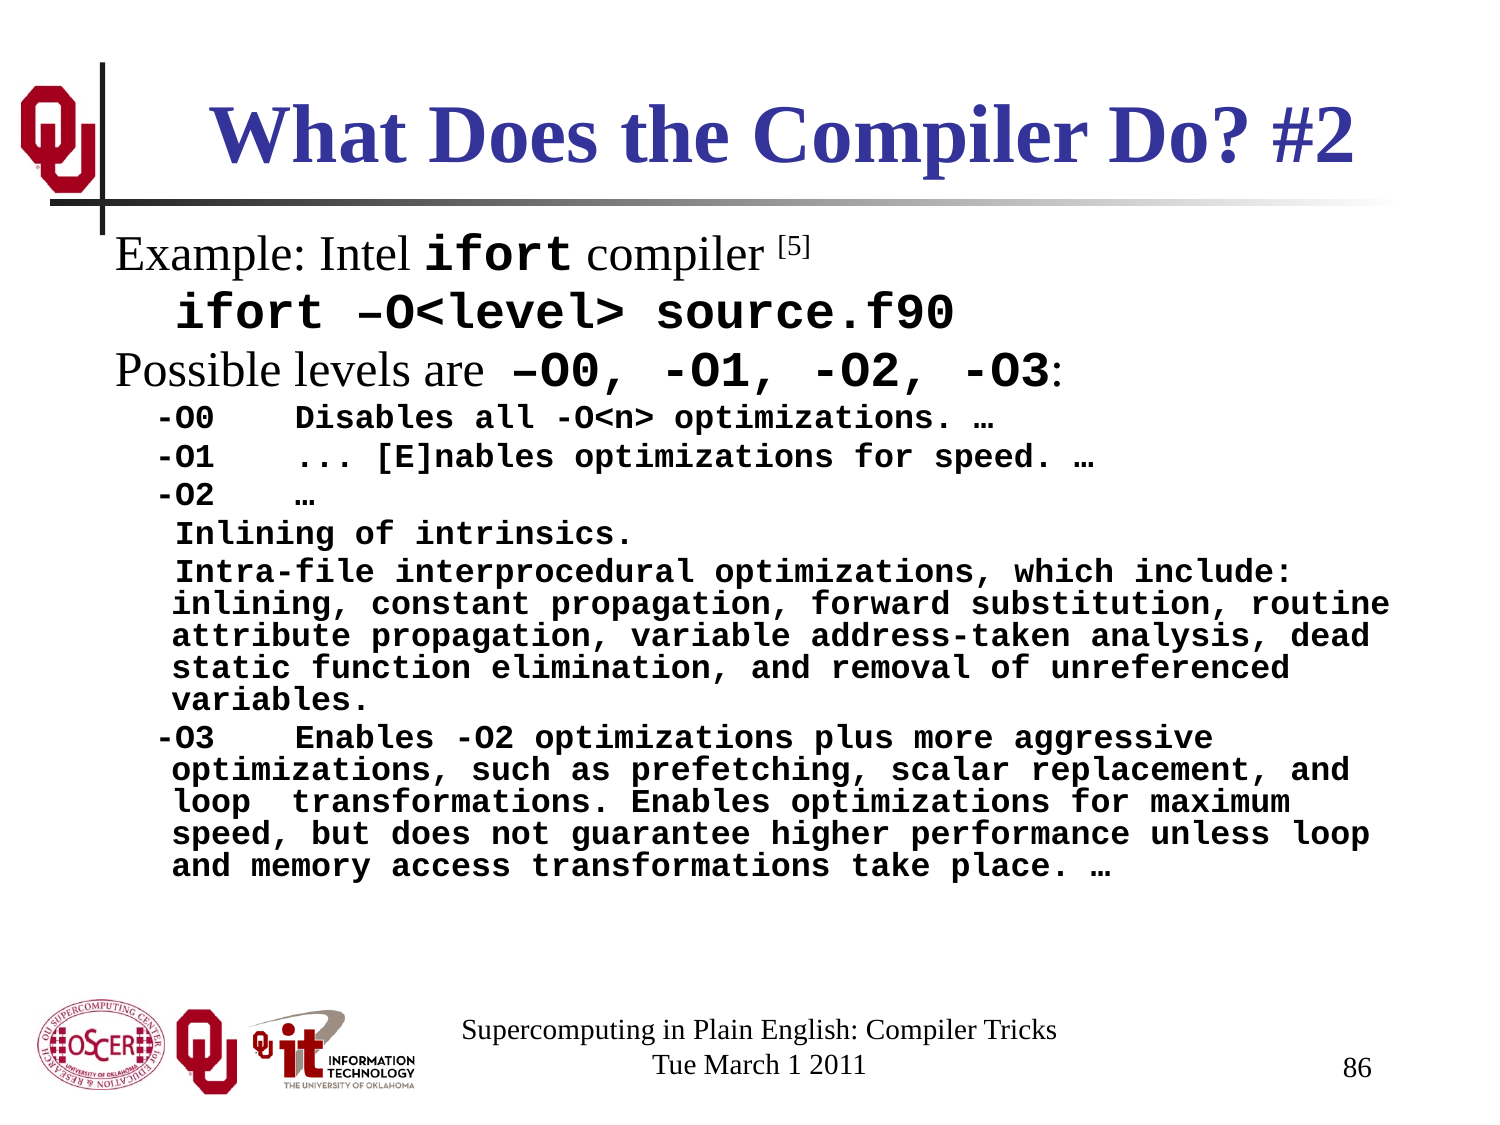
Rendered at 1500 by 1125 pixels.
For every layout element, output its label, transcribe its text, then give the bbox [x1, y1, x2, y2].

footer Supercomputing in Plain English: Compiler Tricks Tue March 1 2011 [431, 1012, 1088, 1088]
slide_number 86 [1174, 1015, 1388, 1091]
picture [18, 83, 97, 196]
title What Does the Compiler Do? #2 [124, 74, 1442, 187]
picture [37, 999, 165, 1090]
picture [174, 999, 425, 1099]
list Example: Intel ifort compiler [5] ifort –O<level> source.f90 Possible levels are –O0, -O1, -O2, -O3: -O0 Disables all -O<n> optimizations. … -O1 ... [E]nables optimizations for speed. … -O2 … Inlining of intrinsics. Intra-file interprocedural optimizations, which include: inlining, constant propagation, forward substitution, routine attribute propagation, variable address-taken analysis, dead static function elimination, and removal of unreferenced variables. -O3 Enables -O2 optimizations plus more aggressive optimizations, such as prefetching, scalar replacement, and loop transformations. Enables optimizations for maximum speed, but does not guarantee higher performance unless loop and memory access transformations take place. … [99, 224, 1438, 988]
